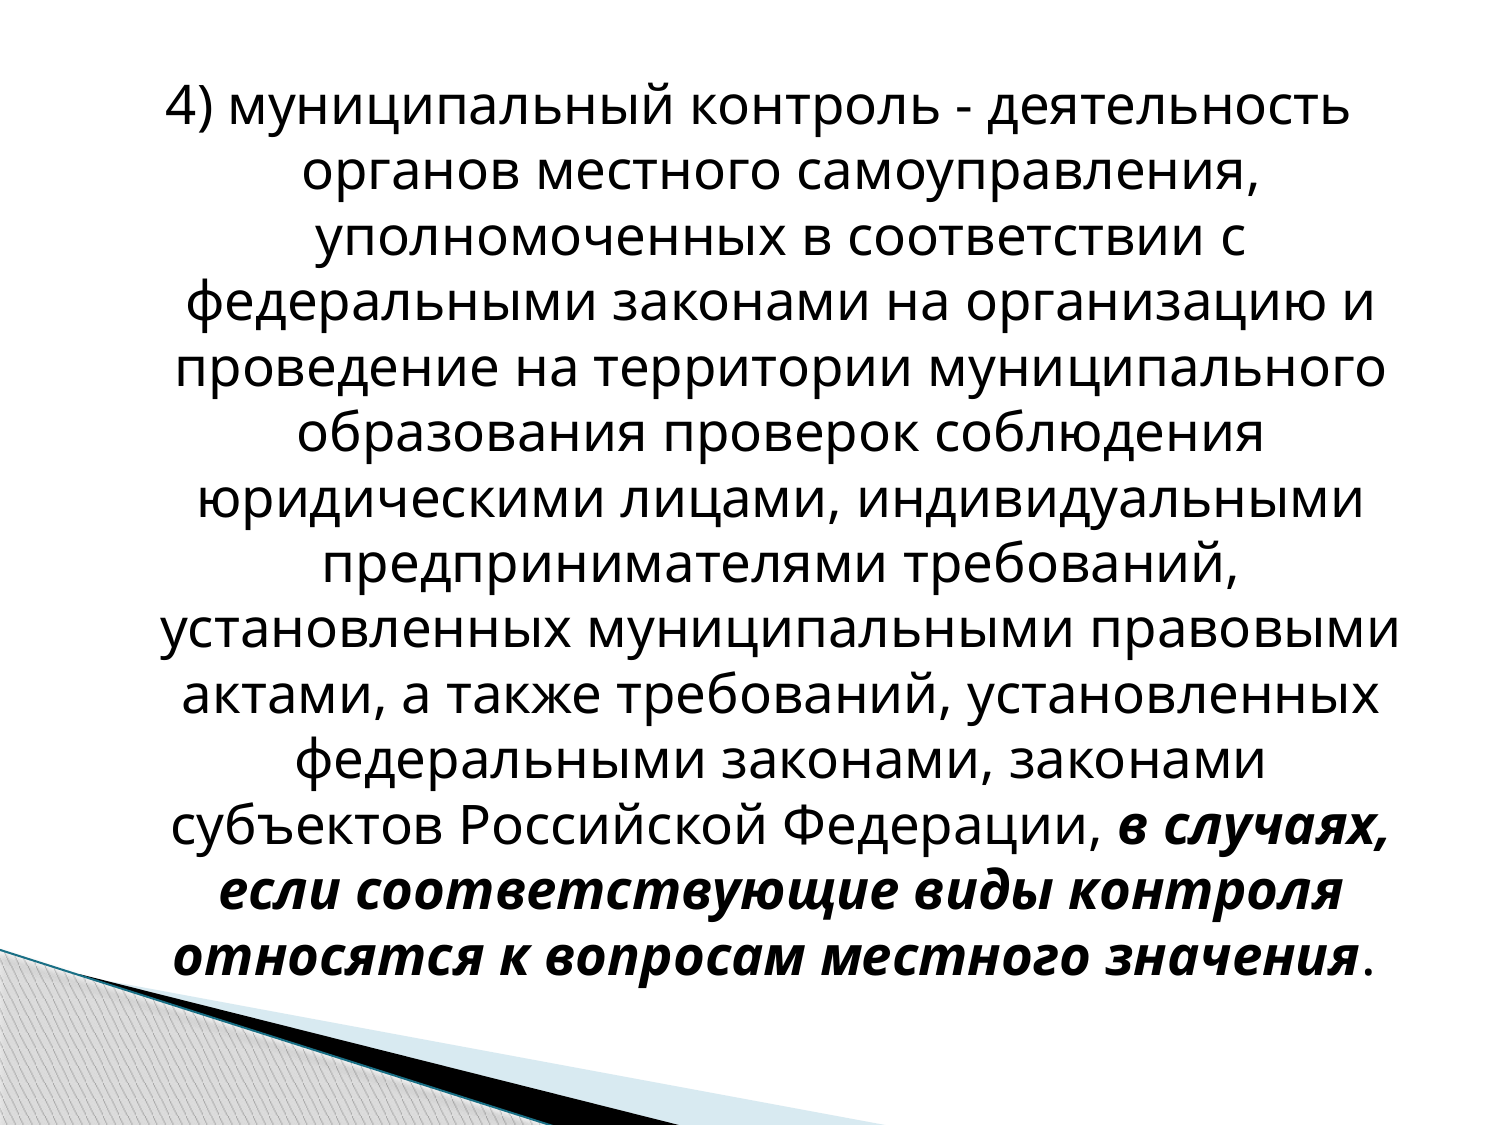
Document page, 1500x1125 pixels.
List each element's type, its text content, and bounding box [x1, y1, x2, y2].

list 4) муниципальный контроль - деятельность органов местного самоуправления, уполномоченных в соответствии с федеральными законами на организацию и проведение на территории муниципального образования проверок соблюдения юридическими лицами, индивидуальными предпринимателями требований, установленных муниципальными правовыми актами, а также требований, установленных федеральными законами, законами субъектов Российской Федерации, в случаях, если соответствующие виды контроля относятся к вопросам местного значения. [75, 62, 1425, 1005]
